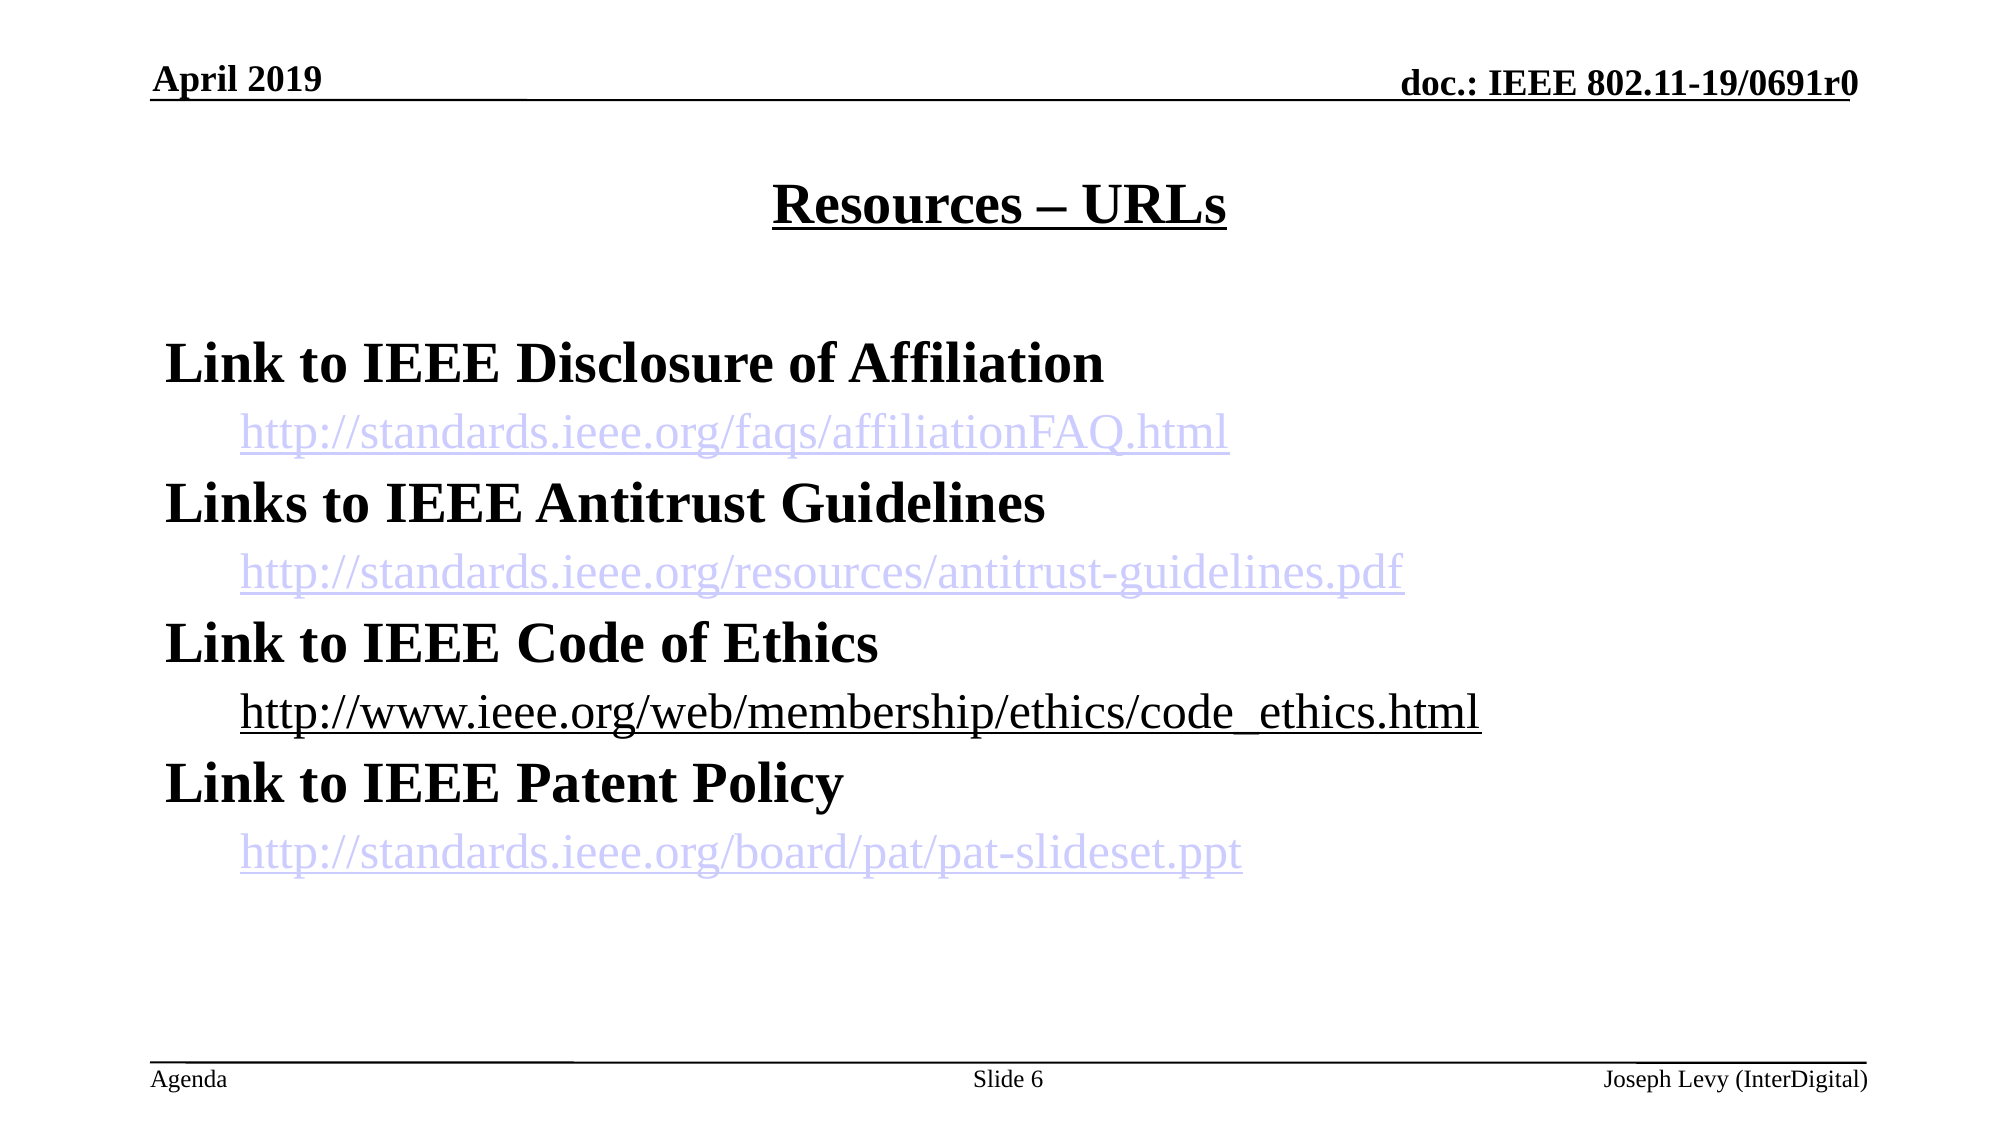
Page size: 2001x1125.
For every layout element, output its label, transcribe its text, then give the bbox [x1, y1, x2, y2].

footer Joseph Levy (InterDigital) [1171, 1061, 1869, 1093]
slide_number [152, 54, 563, 100]
slide_number Slide 6 [950, 1061, 1067, 1123]
title Resources – URLs [149, 112, 1850, 288]
list Link to IEEE Disclosure of Affiliation http://standards.ieee.org/faqs/affiliationFAQ.html Links to IEEE Antitrust Guidelines http://standards.ieee.org/resources/antitrust-guidelines.pdf Link to IEEE Code of Ethics http://www.ieee.org/web/membership/ethics/code_ethics.html Link to IEEE Patent Policy http://standards.ieee.org/board/pat/pat-slideset.ppt [149, 324, 1850, 1000]
